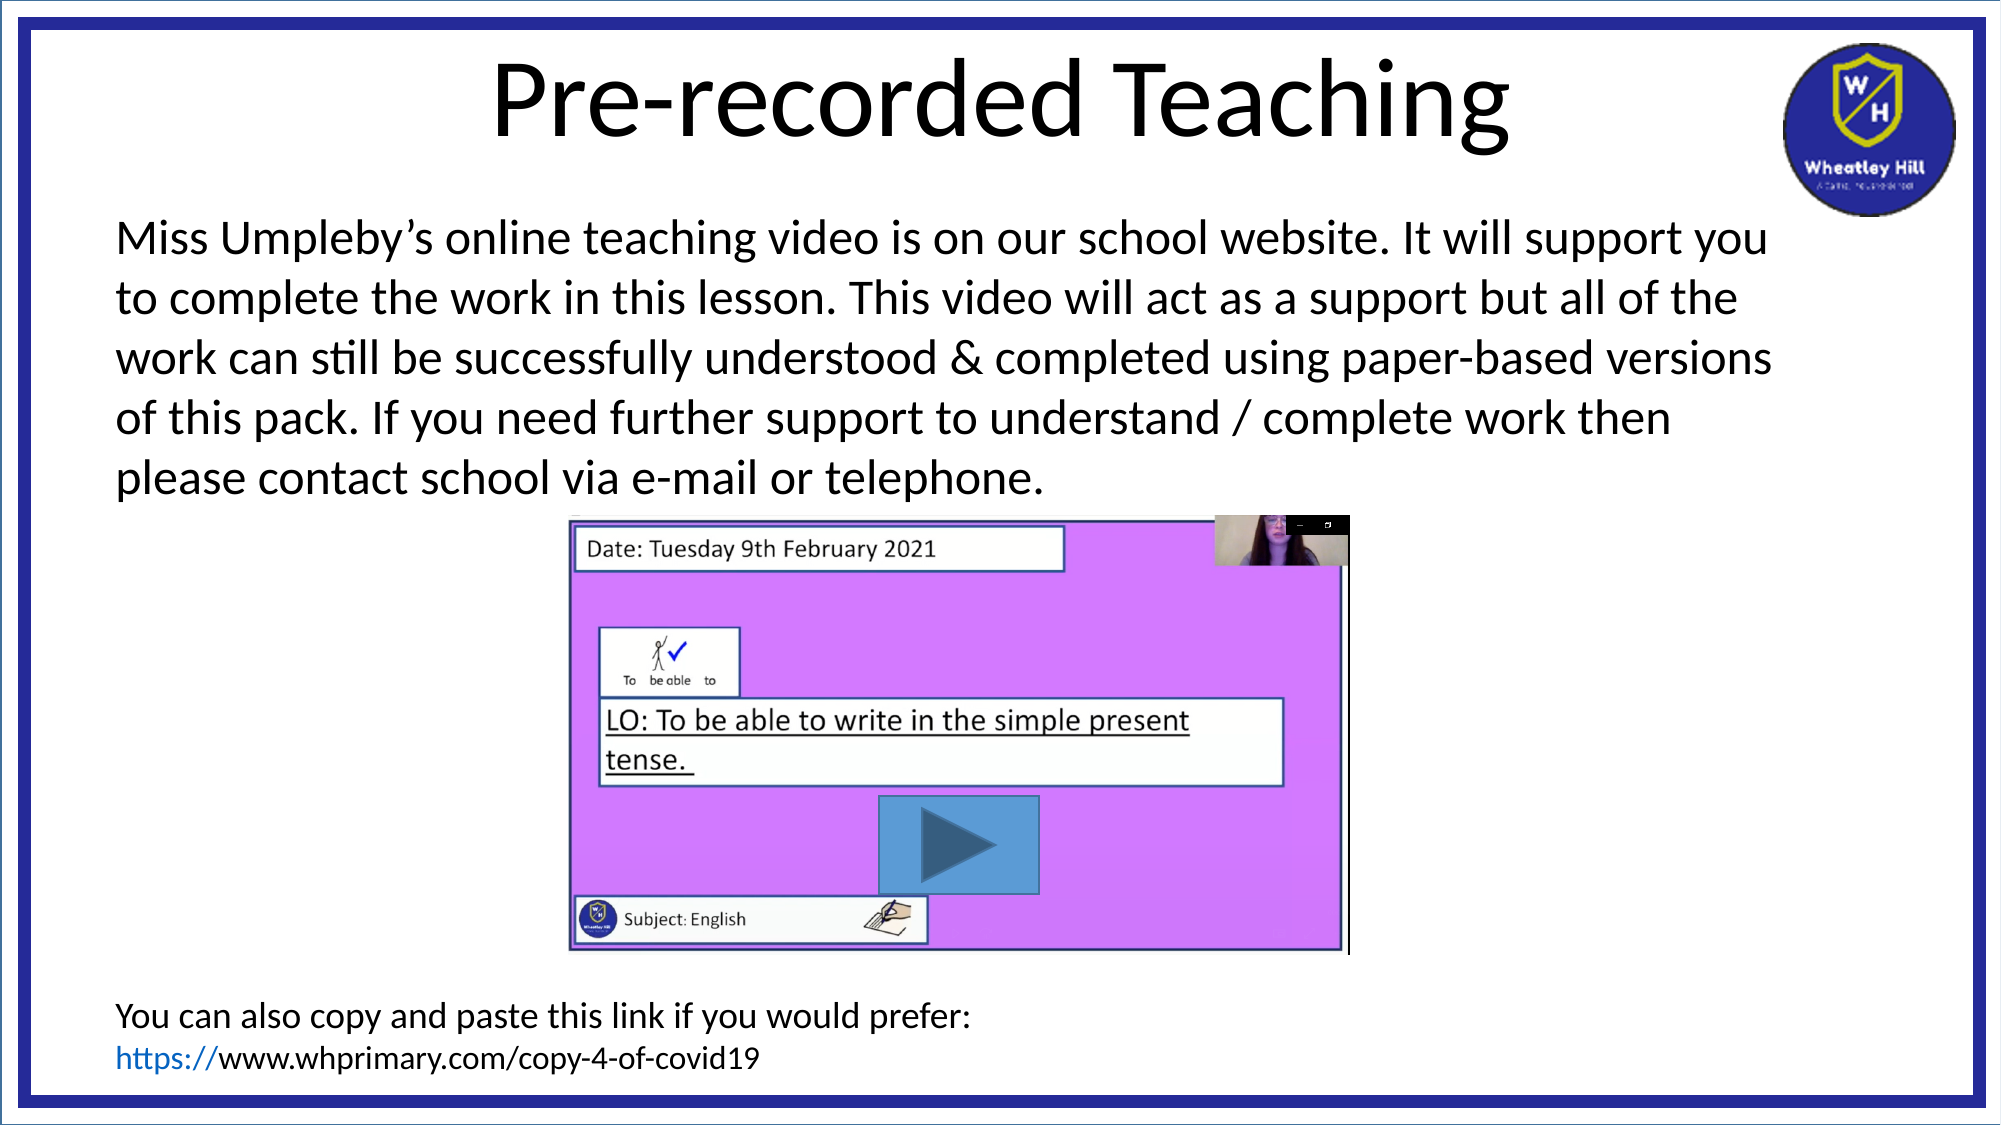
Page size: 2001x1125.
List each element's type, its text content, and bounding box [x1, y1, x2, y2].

text_box Pre-recorded Teaching [475, 16, 1528, 167]
text_box You can also copy and paste this link if you would prefer: https://www.whprimary.com/copy-4-of-covid19 [100, 983, 1940, 1084]
text_box Miss Umpleby’s online teaching video is on our school website. It will support you to complete the work in this lesson. This video will act as a support but all of the work can still be successfully understood & completed using paper-based versions of this pack. If you need further support to understand / complete work then please contact school via e-mail or telephone. [100, 197, 1818, 512]
picture [0, 0, 2001, 1125]
